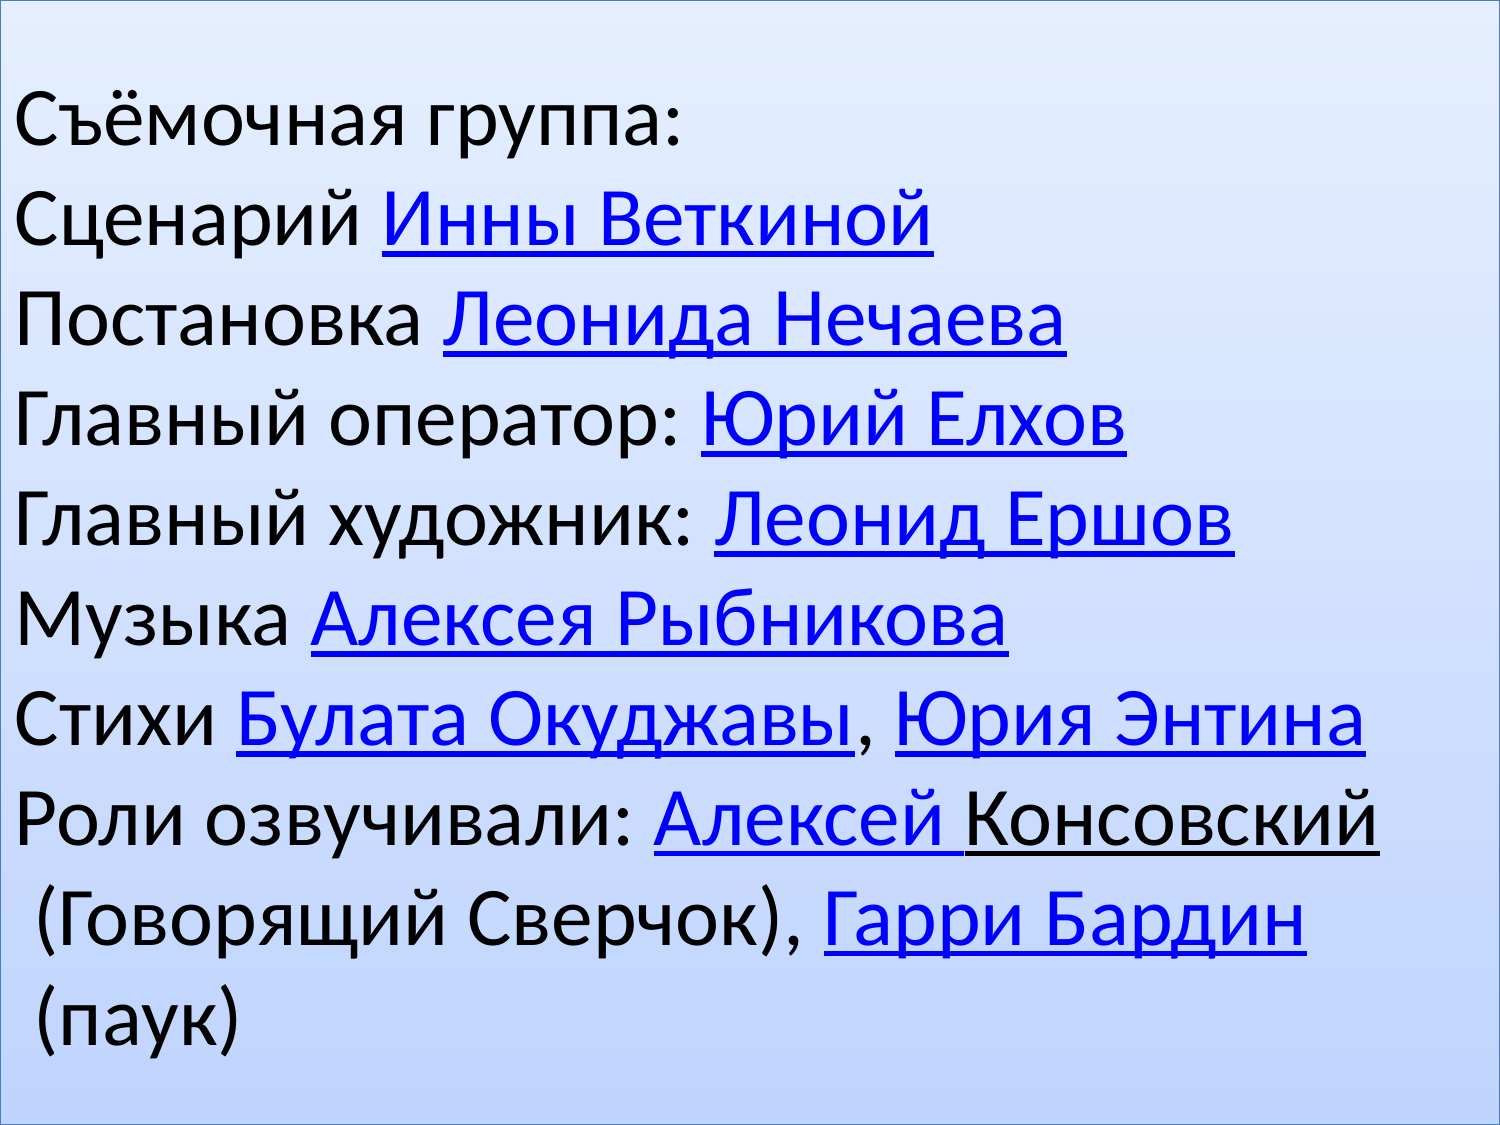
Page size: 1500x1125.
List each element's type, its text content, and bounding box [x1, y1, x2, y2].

text_box Съёмочная группа: Сценарий Инны Веткиной Постановка Леонида Нечаева Главный оператор: Юрий Елхов Главный художник: Леонид Ершов Музыка Алексея Рыбникова Стихи Булата Окуджавы, Юрия Энтина Роли озвучивали: Алексей Консовский (Говорящий Сверчок), Гарри Бардин (паук) [0, 0, 1500, 1125]
